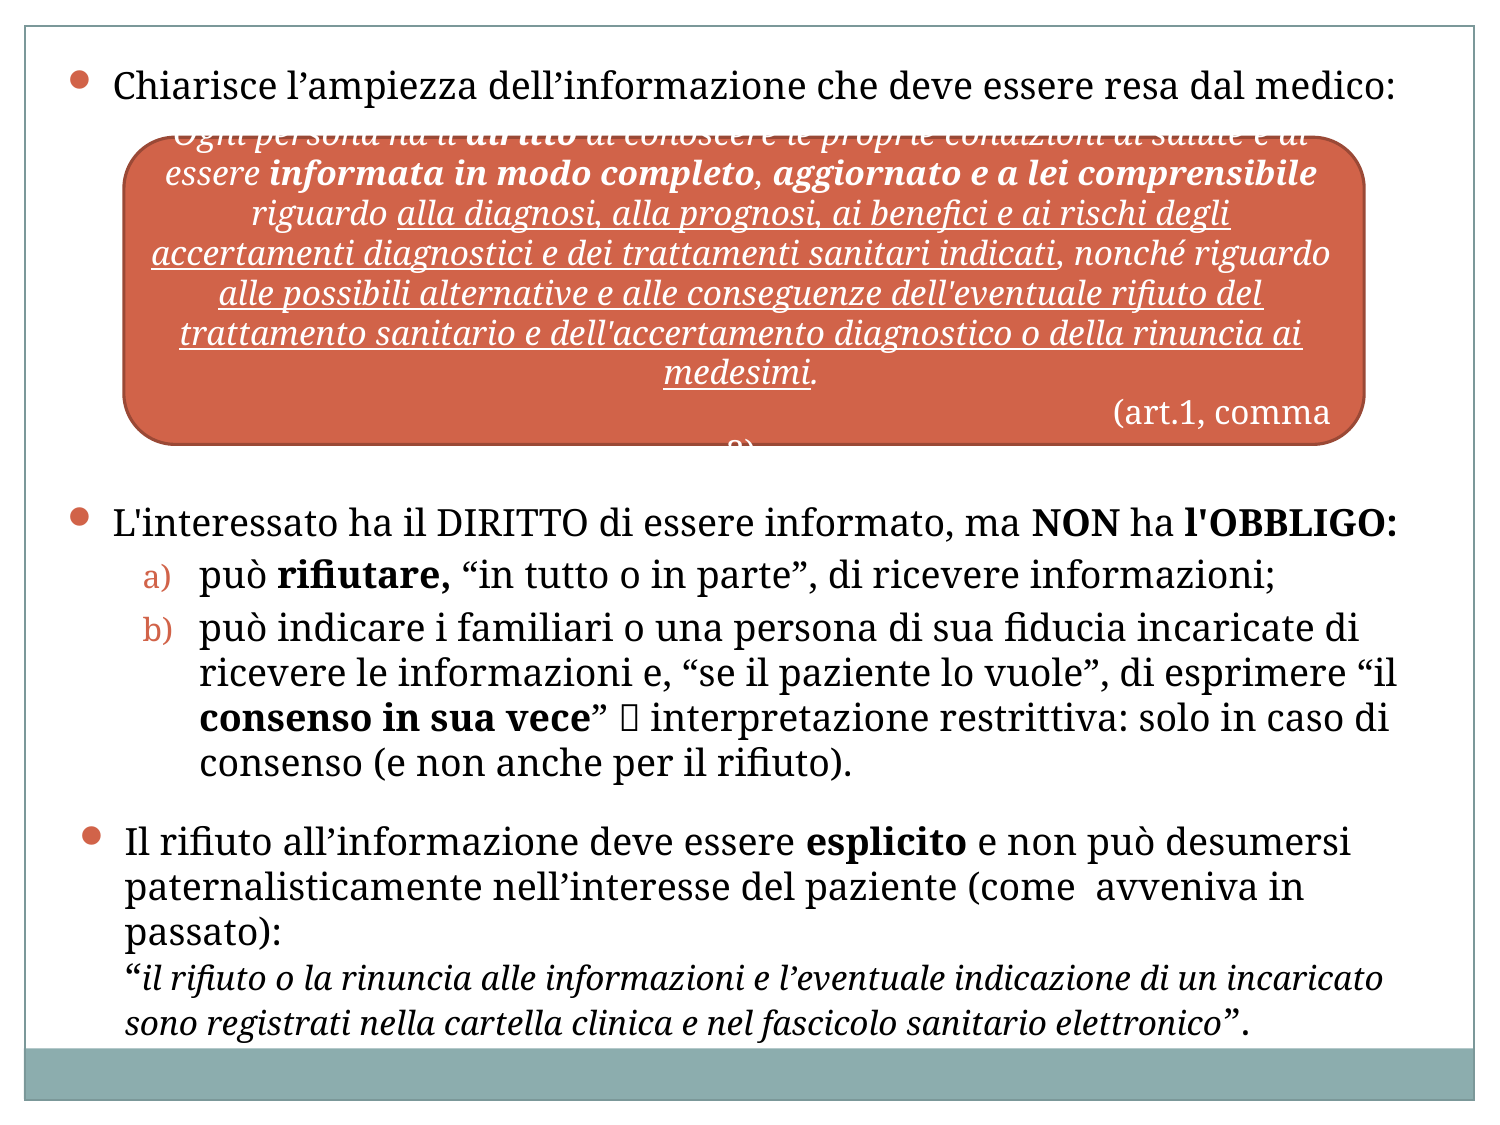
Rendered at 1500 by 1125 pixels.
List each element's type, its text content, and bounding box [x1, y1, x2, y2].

text_box [1335, 140, 1366, 442]
text_box L'interessato ha il DIRITTO di essere informato, ma NON ha l'OBBLIGO: può rifiutare, “in tutto o in parte”, di ricevere informazioni; può indicare i familiari o una persona di sua fiducia incaricate di ricevere le informazioni e, “se il paziente lo vuole”, di esprimere “il consenso in sua vece”  interpretazione restrittiva: solo in caso di consenso (e non anche per il rifiuto). [53, 491, 1448, 799]
text_box Ogni persona ha il diritto di conoscere le proprie condizioni di salute e di essere informata in modo completo, aggiornato e a lei comprensibile riguardo alla diagnosi, alla prognosi, ai benefici e ai rischi degli accertamenti diagnostici e dei trattamenti sanitari indicati, nonché riguardo alle possibili alternative e alle conseguenze dell'eventuale rifiuto del trattamento sanitario e dell'accertamento diagnostico o della rinuncia ai medesimi. (art.1, comma 3) [147, 112, 1335, 472]
text_box [122, 143, 147, 438]
text_box Chiarisce l’ampiezza dell’informazione che deve essere resa dal medico: [53, 54, 1448, 114]
text_box Il rifiuto all’informazione deve essere esplicito e non può desumersi paternalisticamente nell’interesse del paziente (come avveniva in passato): “il rifiuto o la rinuncia alle informazioni e l’eventuale indicazione di un incaricato sono registrati nella cartella clinica e nel fascicolo sanitario elettronico”. [64, 810, 1460, 1000]
